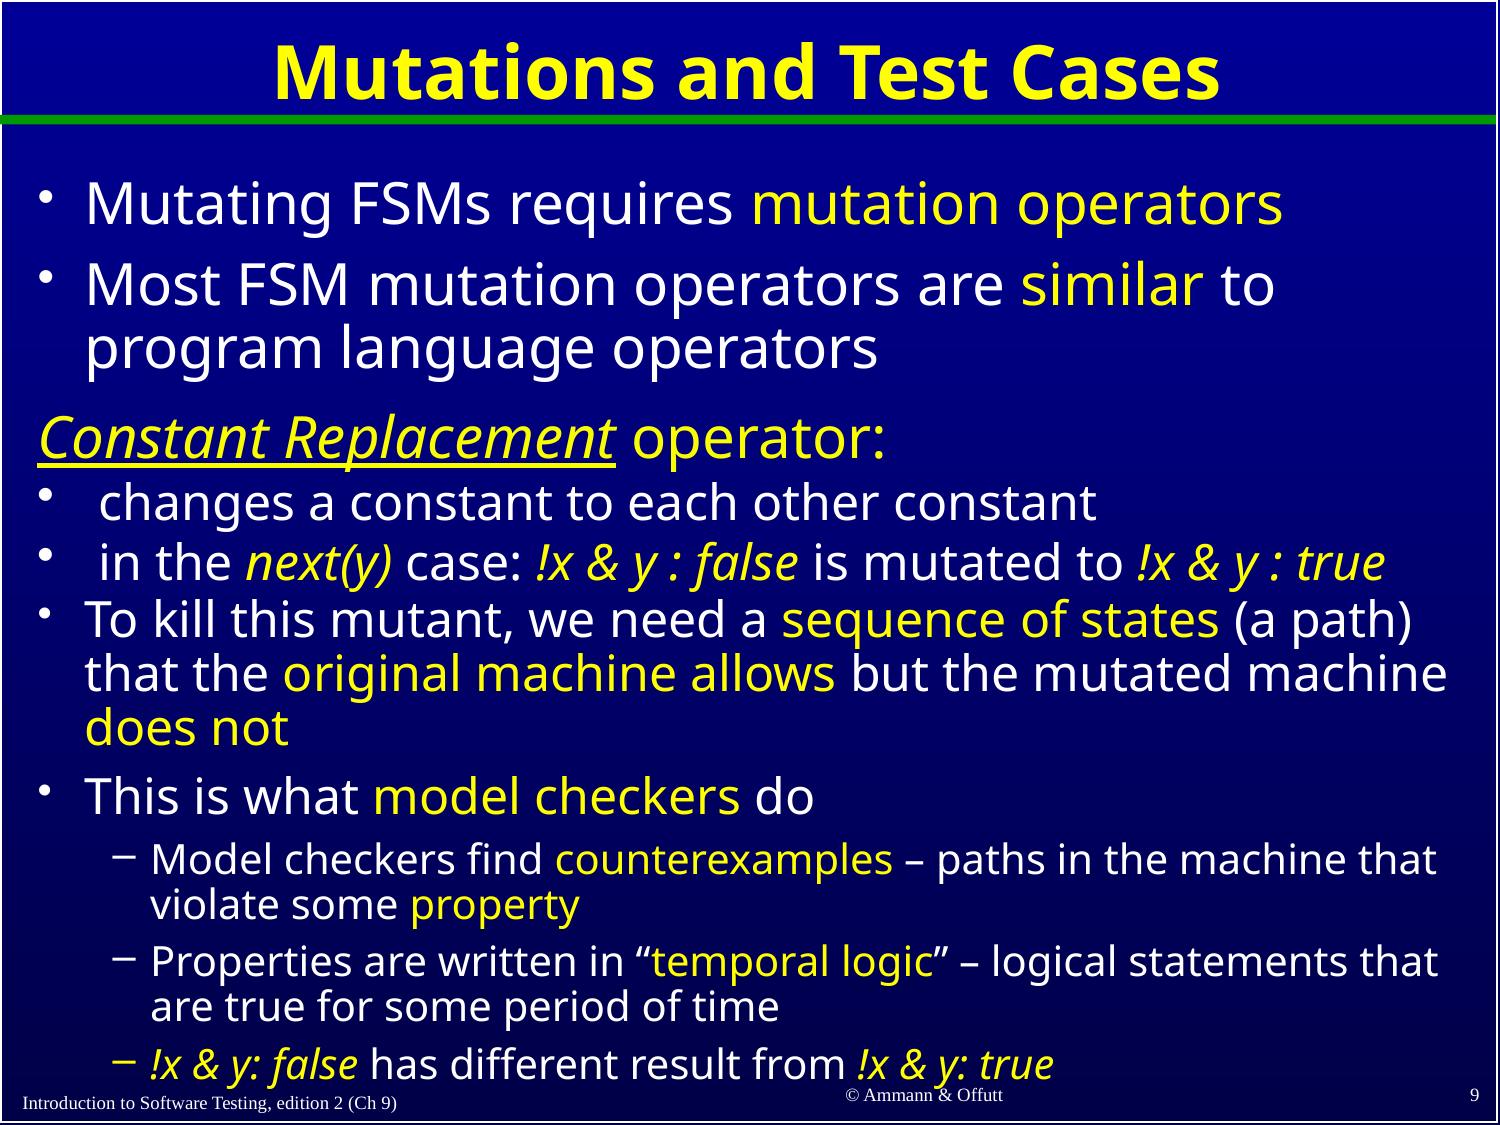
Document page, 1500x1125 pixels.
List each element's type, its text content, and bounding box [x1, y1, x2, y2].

text_box Constant Replacement operator: changes a constant to each other constant in the next(y) case: !x & y : false is mutated to !x & y : true [22, 393, 1478, 587]
slide_number Introduction to Software Testing, edition 2 (Ch 9) [6, 1073, 671, 1121]
title Mutations and Test Cases [0, 15, 1494, 135]
slide_number 9 [1181, 1069, 1495, 1113]
text_box To kill this mutant, we need a sequence of states (a path) that the original machine allows but the mutated machine does not This is what model checkers do Model checkers find counterexamples – paths in the machine that violate some property Properties are written in “temporal logic” – logical statements that are true for some period of time !x & y: false has different result from !x & y: true [22, 587, 1478, 1070]
footer © Ammann & Offutt [686, 1070, 1162, 1113]
list Mutating FSMs requires mutation operators Most FSM mutation operators are similar to program language operators [22, 167, 1478, 381]
